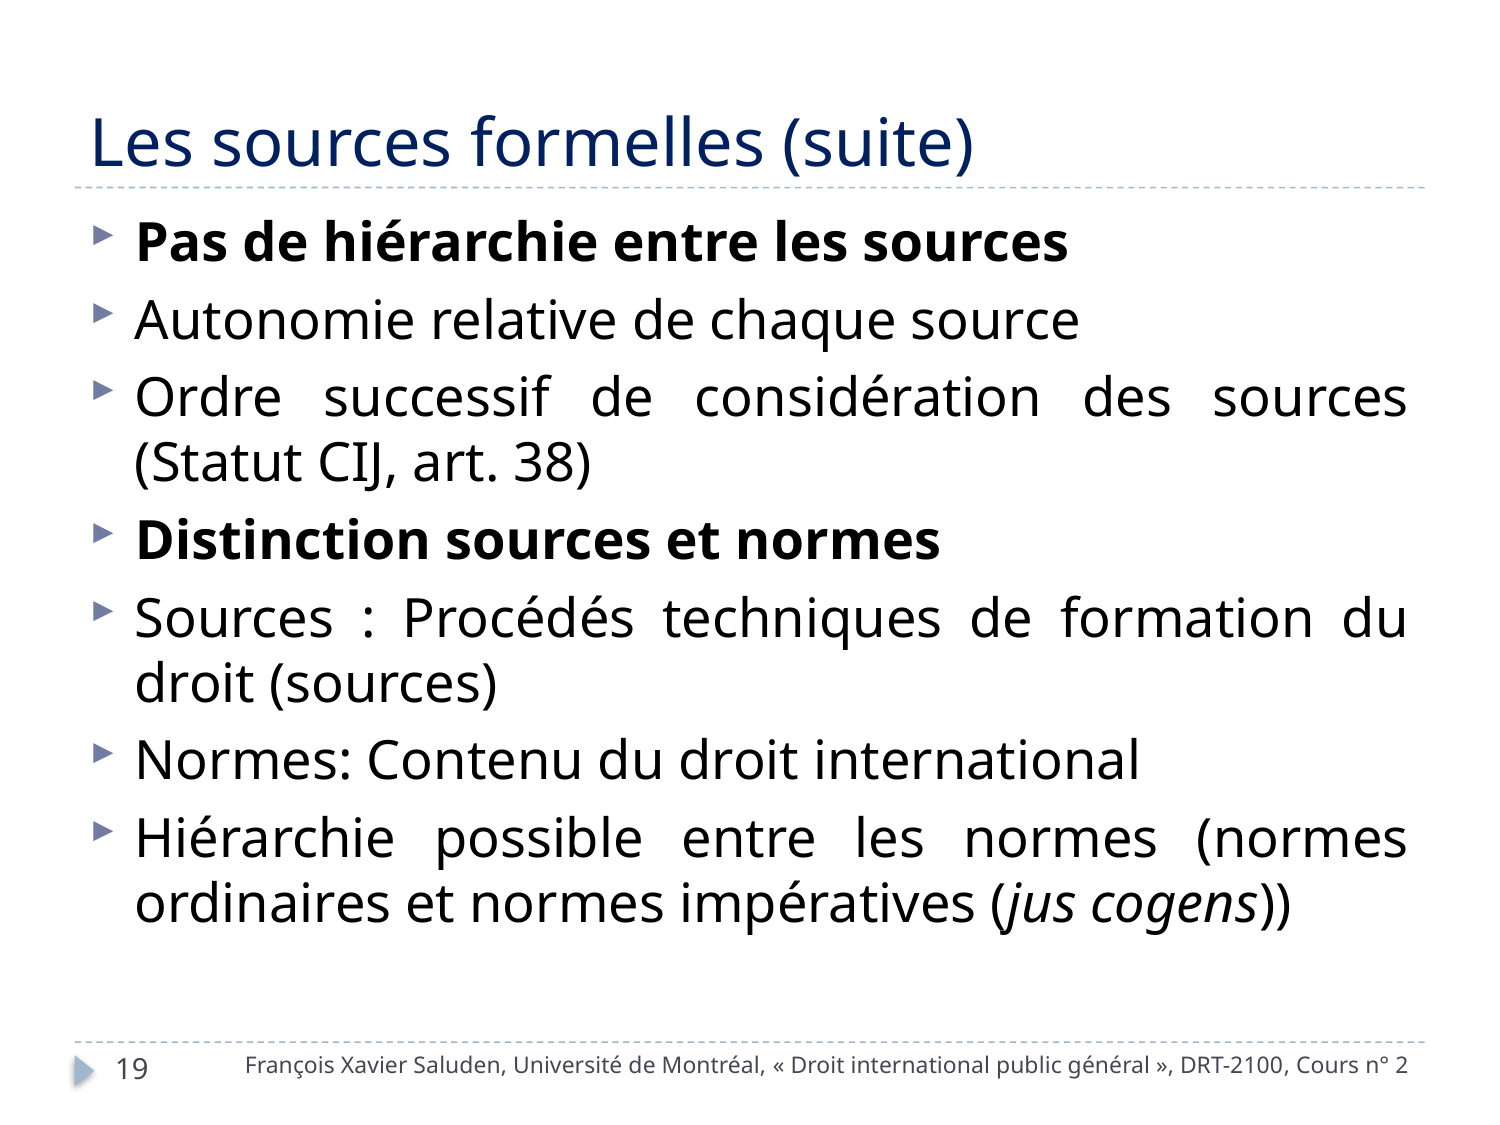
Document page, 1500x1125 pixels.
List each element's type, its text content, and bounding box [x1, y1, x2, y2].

footer François Xavier Saluden, Université de Montréal, « Droit international public général », DRT-2100, Cours n° 2 [76, 1042, 1424, 1103]
title Les sources formelles (suite) [75, 24, 1425, 188]
list Pas de hiérarchie entre les sources Autonomie relative de chaque source Ordre successif de considération des sources (Statut CIJ, art. 38) Distinction sources et normes Sources : Procédés techniques de formation du droit (sources) Normes: Contenu du droit international Hiérarchie possible entre les normes (normes ordinaires et normes impératives (jus cogens)) [75, 200, 1425, 1010]
